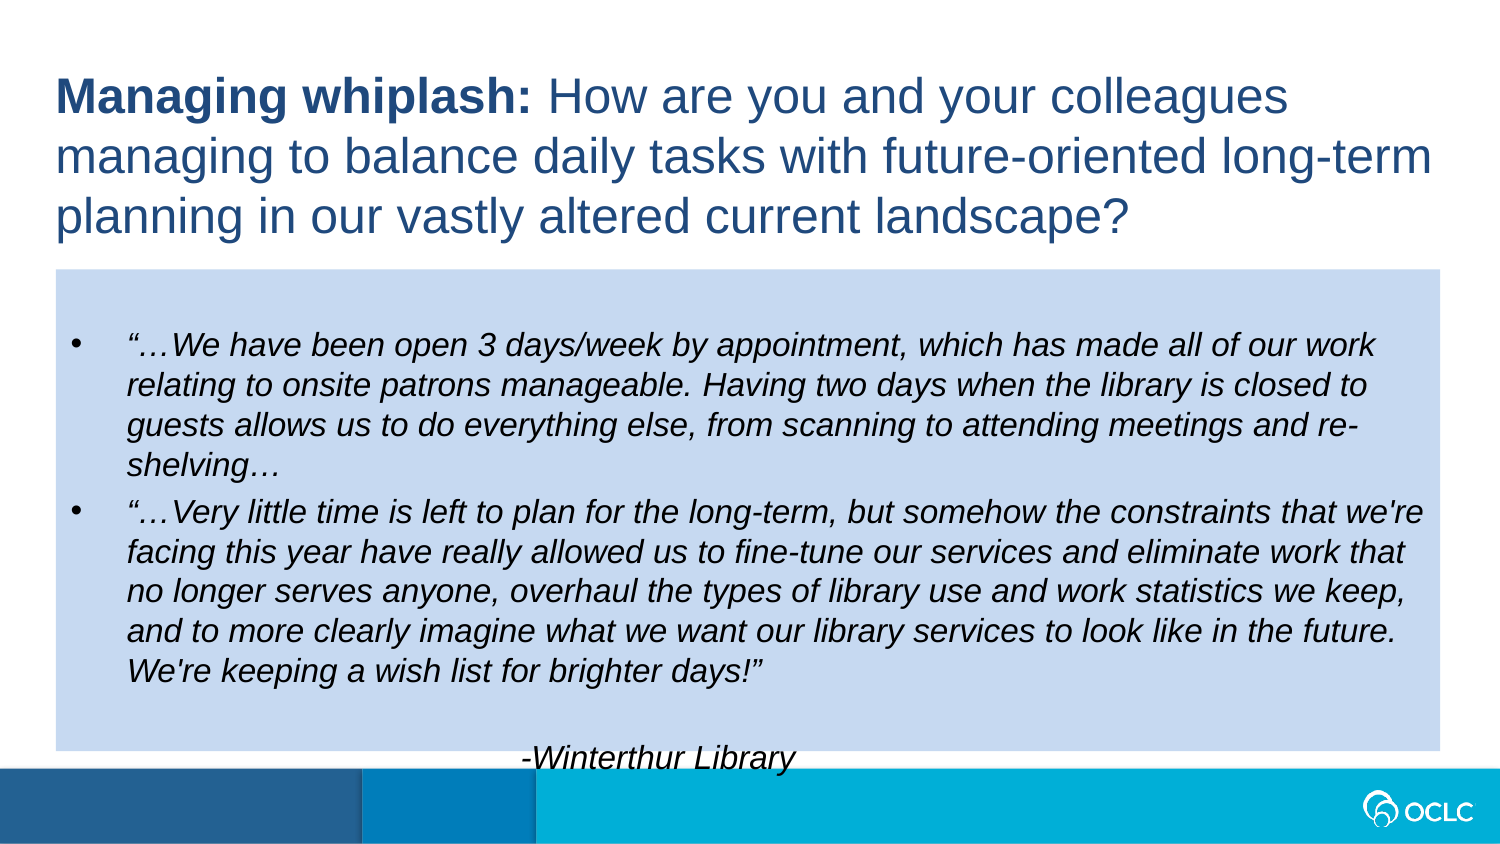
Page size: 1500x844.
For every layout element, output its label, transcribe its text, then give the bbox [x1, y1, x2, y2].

list “…We have been open 3 days/week by appointment, which has made all of our work relating to onsite patrons manageable. Having two days when the library is closed to guests allows us to do everything else, from scanning to attending meetings and re-shelving… “…Very little time is left to plan for the long-term, but somehow the constraints that we're facing this year have really allowed us to fine-tune our services and eliminate work that no longer serves anyone, overhaul the types of library use and work statistics we keep, and to more clearly imagine what we want our library services to look like in the future. We're keeping a wish list for brighter days!” -Winterthur Library [55, 269, 1441, 752]
list Managing whiplash: How are you and your colleagues managing to balance daily tasks with future-oriented long-term planning in our vastly altered current landscape? [40, 56, 1476, 248]
